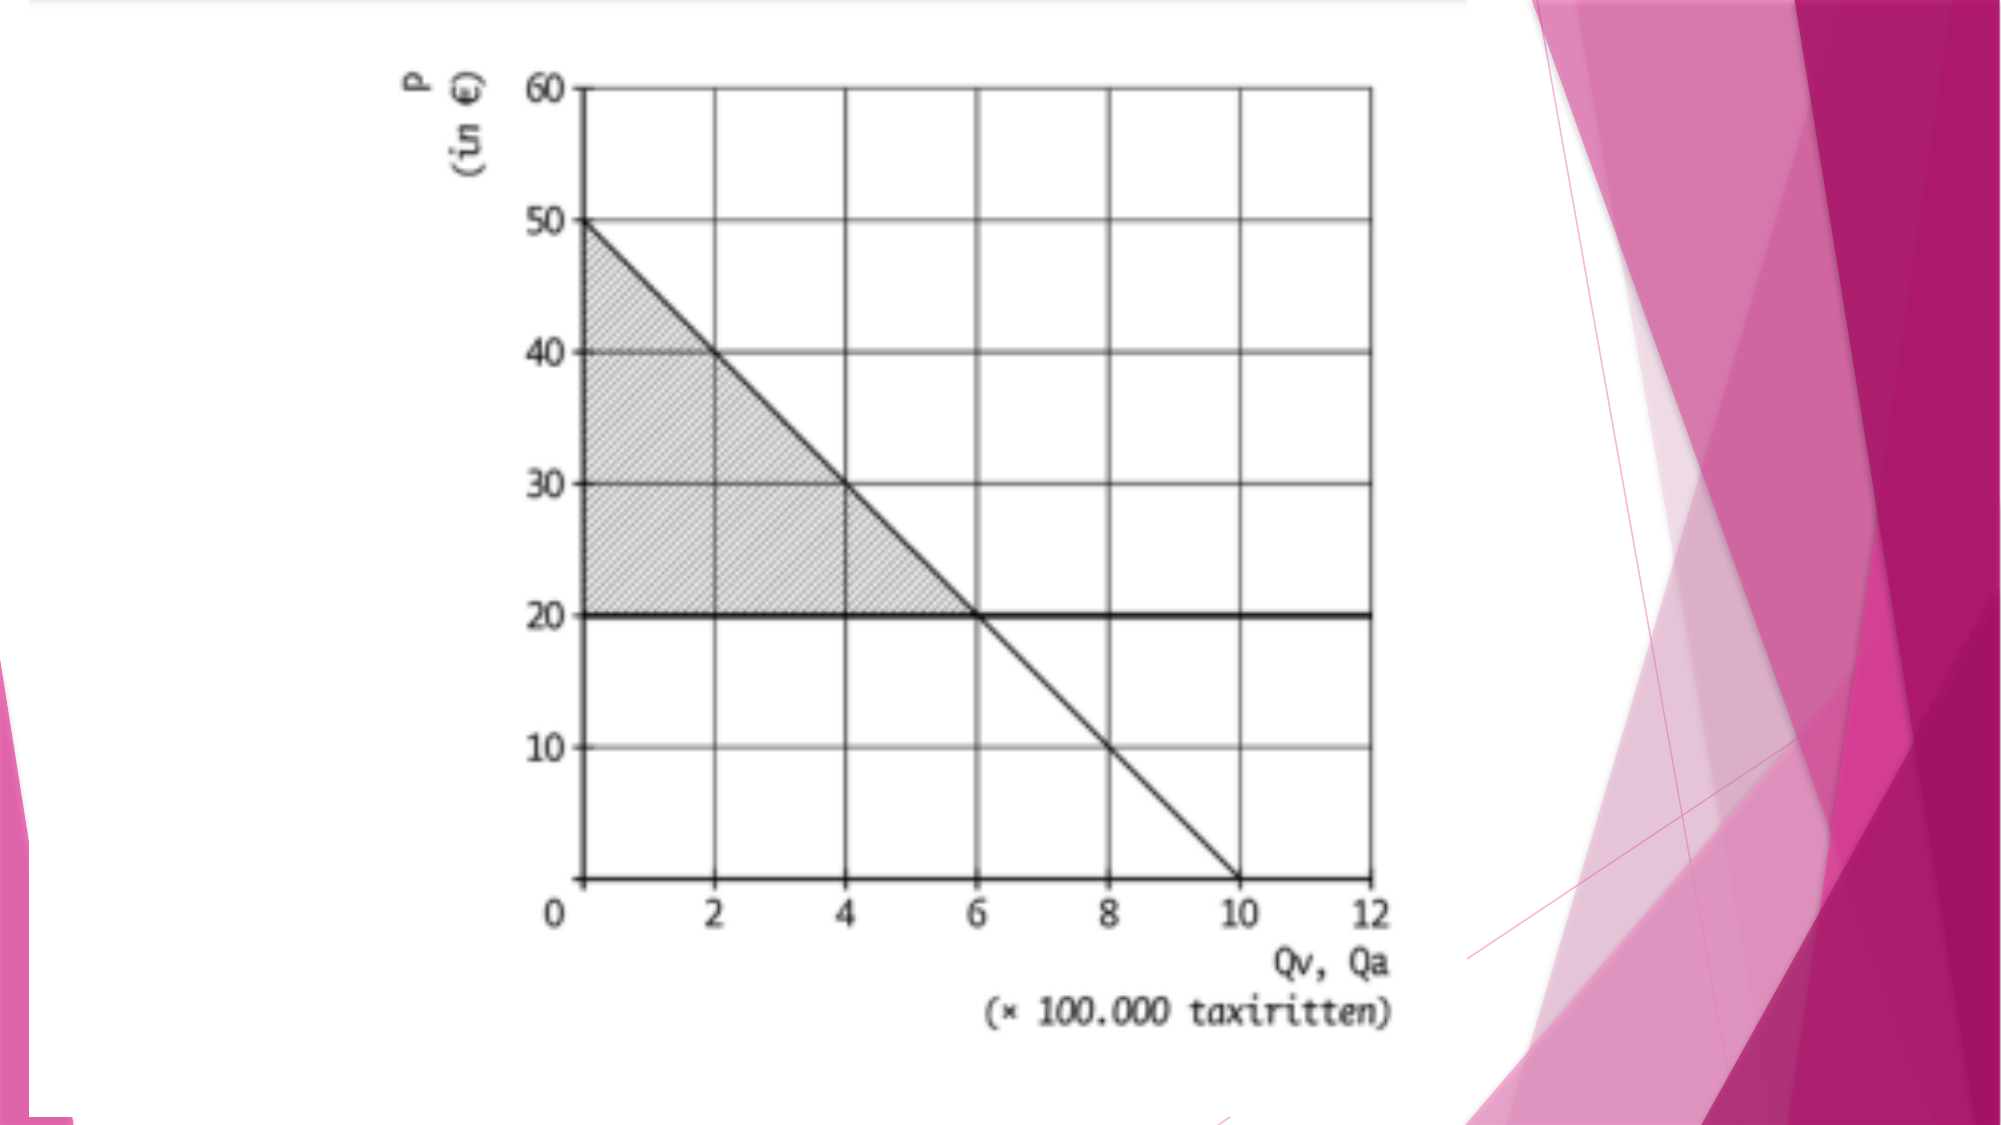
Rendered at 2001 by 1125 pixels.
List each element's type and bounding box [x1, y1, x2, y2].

picture [28, 0, 1467, 1118]
